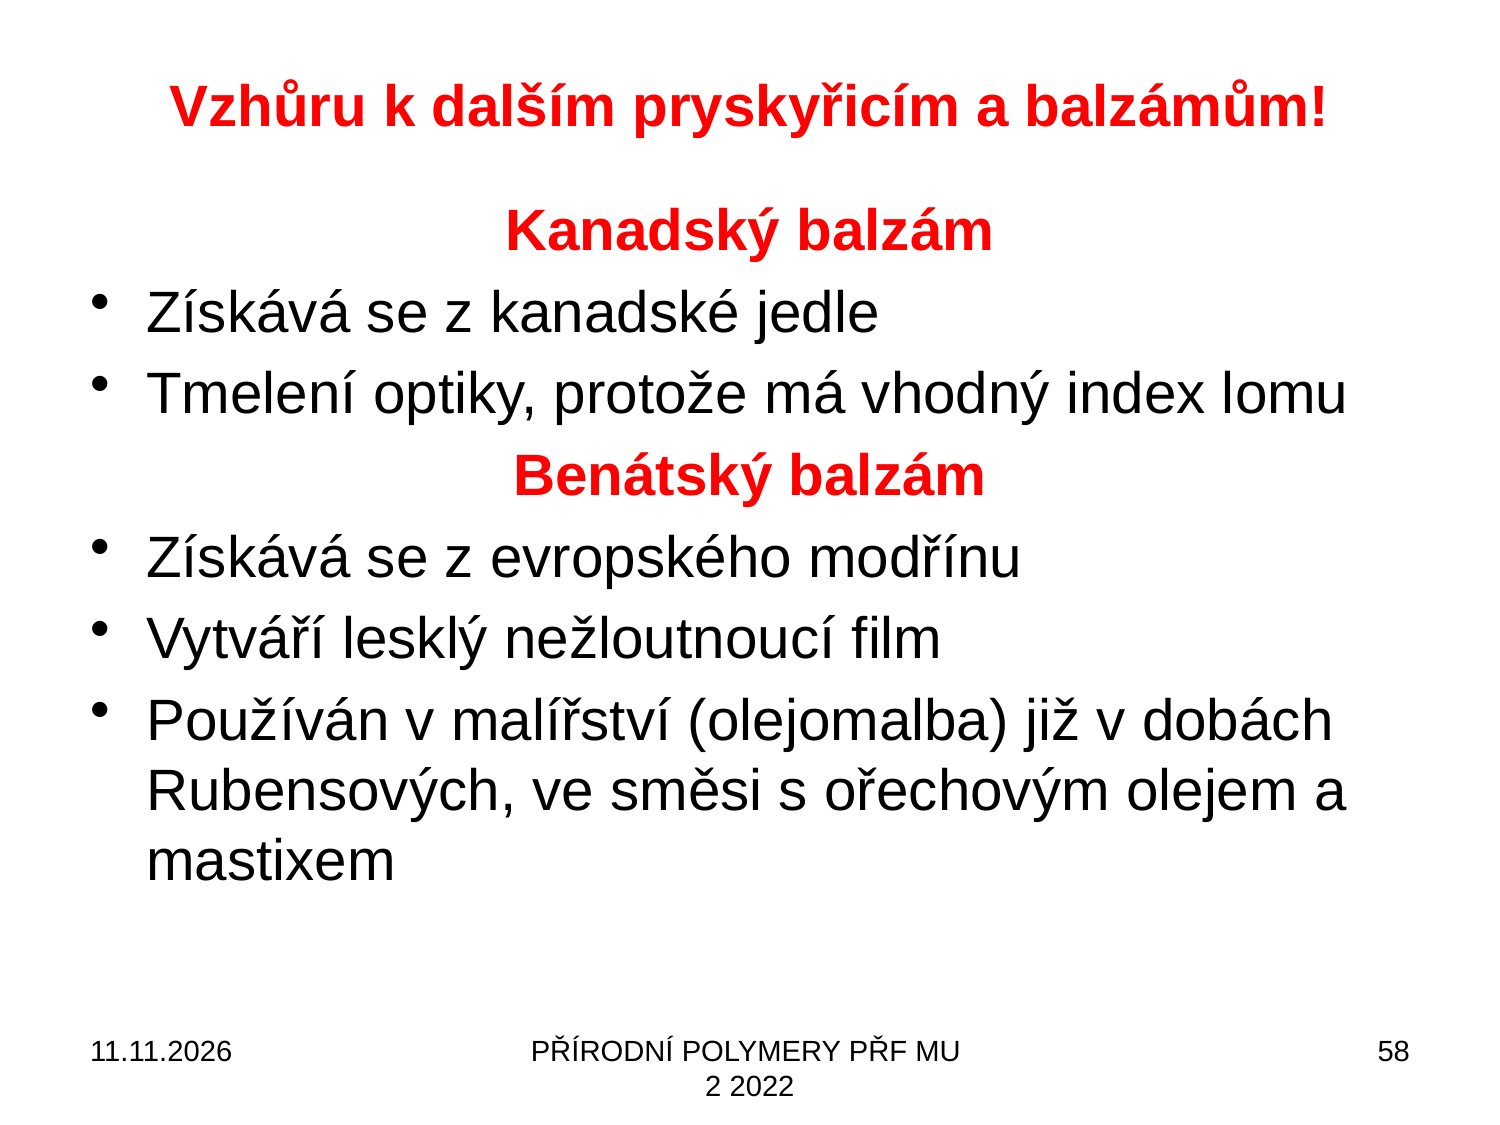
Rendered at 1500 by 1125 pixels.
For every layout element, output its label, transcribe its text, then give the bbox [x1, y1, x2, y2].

slide_number 58 [1074, 1024, 1426, 1103]
title Vzhůru k dalším pryskyřicím a balzámům! [74, 44, 1426, 162]
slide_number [74, 1024, 426, 1103]
footer PŘÍRODNÍ POLYMERY PŘF MU 2 2022 [512, 1024, 988, 1103]
list Kanadský balzám Získává se z kanadské jedle Tmelení optiky, protože má vhodný index lomu Benátský balzám Získává se z evropského modřínu Vytváří lesklý nežloutnoucí film Používán v malířství (olejomalba) již v dobách Rubensových, ve směsi s ořechovým olejem a mastixem [74, 184, 1426, 1006]
